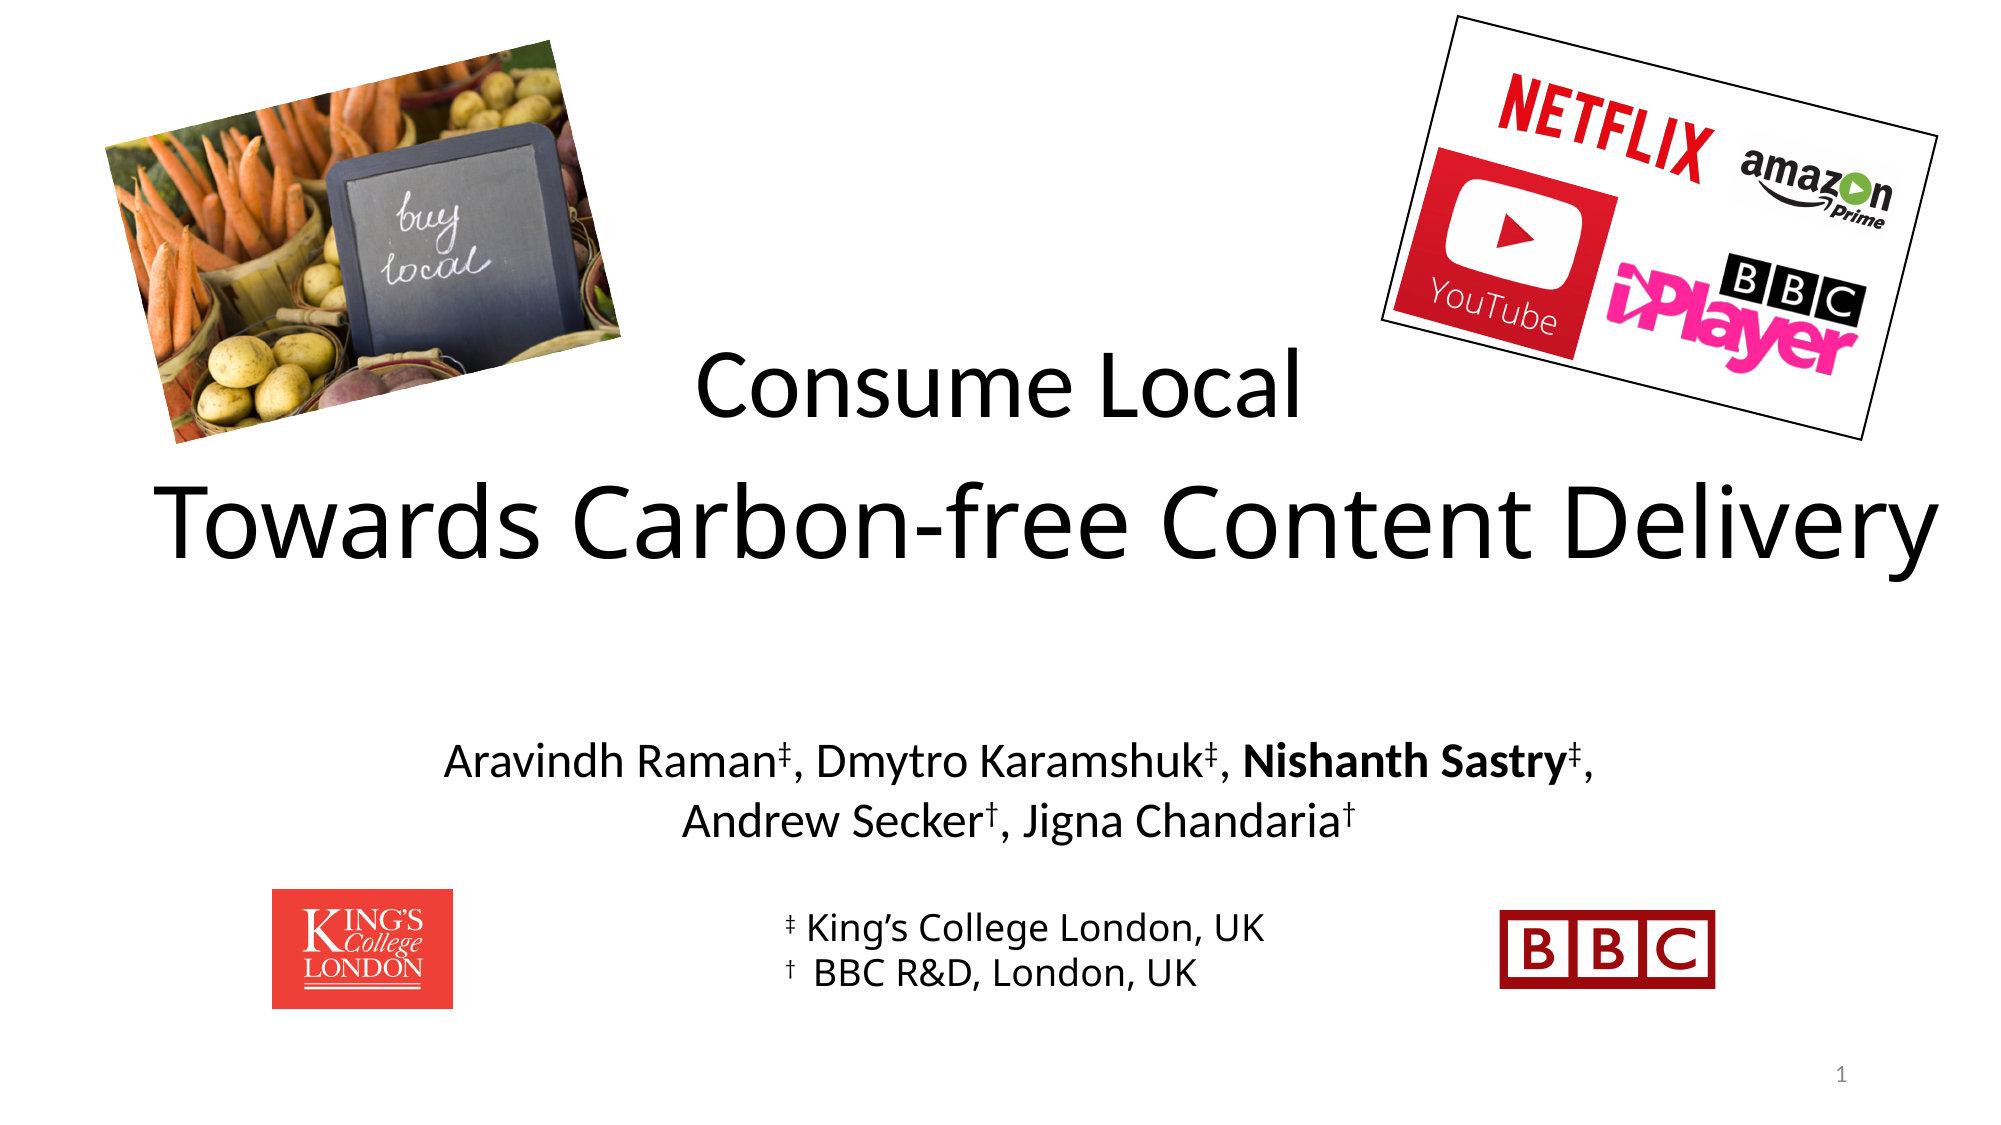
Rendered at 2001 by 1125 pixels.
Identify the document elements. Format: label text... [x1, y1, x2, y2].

title Consume Local [0, 175, 2000, 568]
picture [272, 889, 453, 1009]
slide_number 1 [1412, 1042, 1863, 1103]
picture [105, 40, 620, 443]
text_box Aravindh Raman‡, Dmytro Karamshuk‡, Nishanth Sastry‡, Andrew Secker†, Jigna Chandaria† [104, 719, 1946, 855]
picture [1729, 412, 1846, 439]
picture [1495, 21, 1613, 52]
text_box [1412, 52, 1907, 412]
text_box ‡ King’s College London, UK † BBC R&D, London, UK [770, 896, 1280, 1002]
picture [1499, 910, 1716, 989]
text_box Towards Carbon-free Content Delivery [138, 451, 1956, 587]
picture [1393, 242, 1412, 316]
